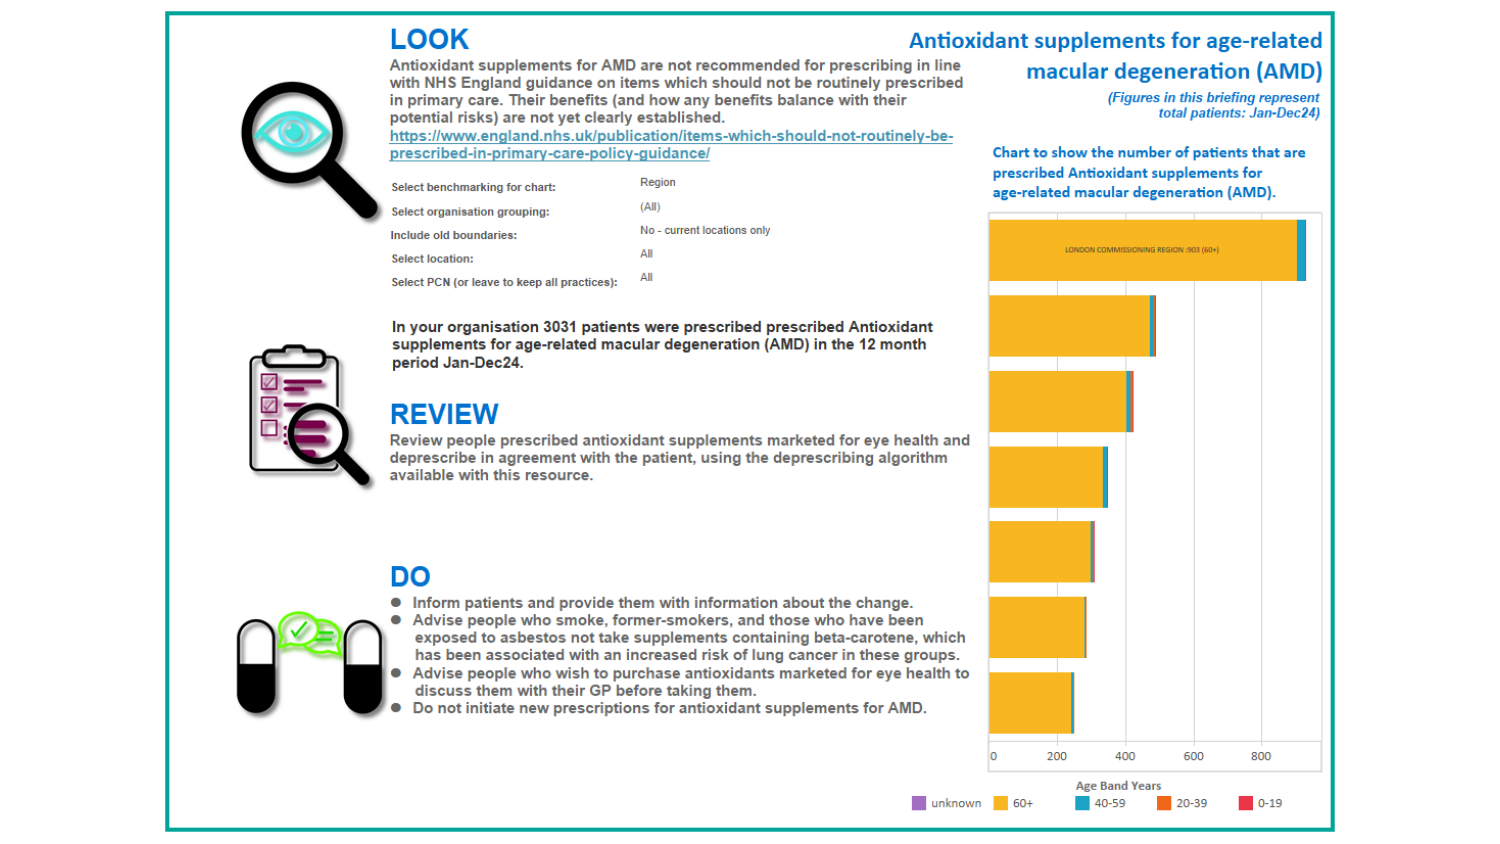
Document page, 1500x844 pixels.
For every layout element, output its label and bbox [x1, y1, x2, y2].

picture [153, 0, 1347, 844]
